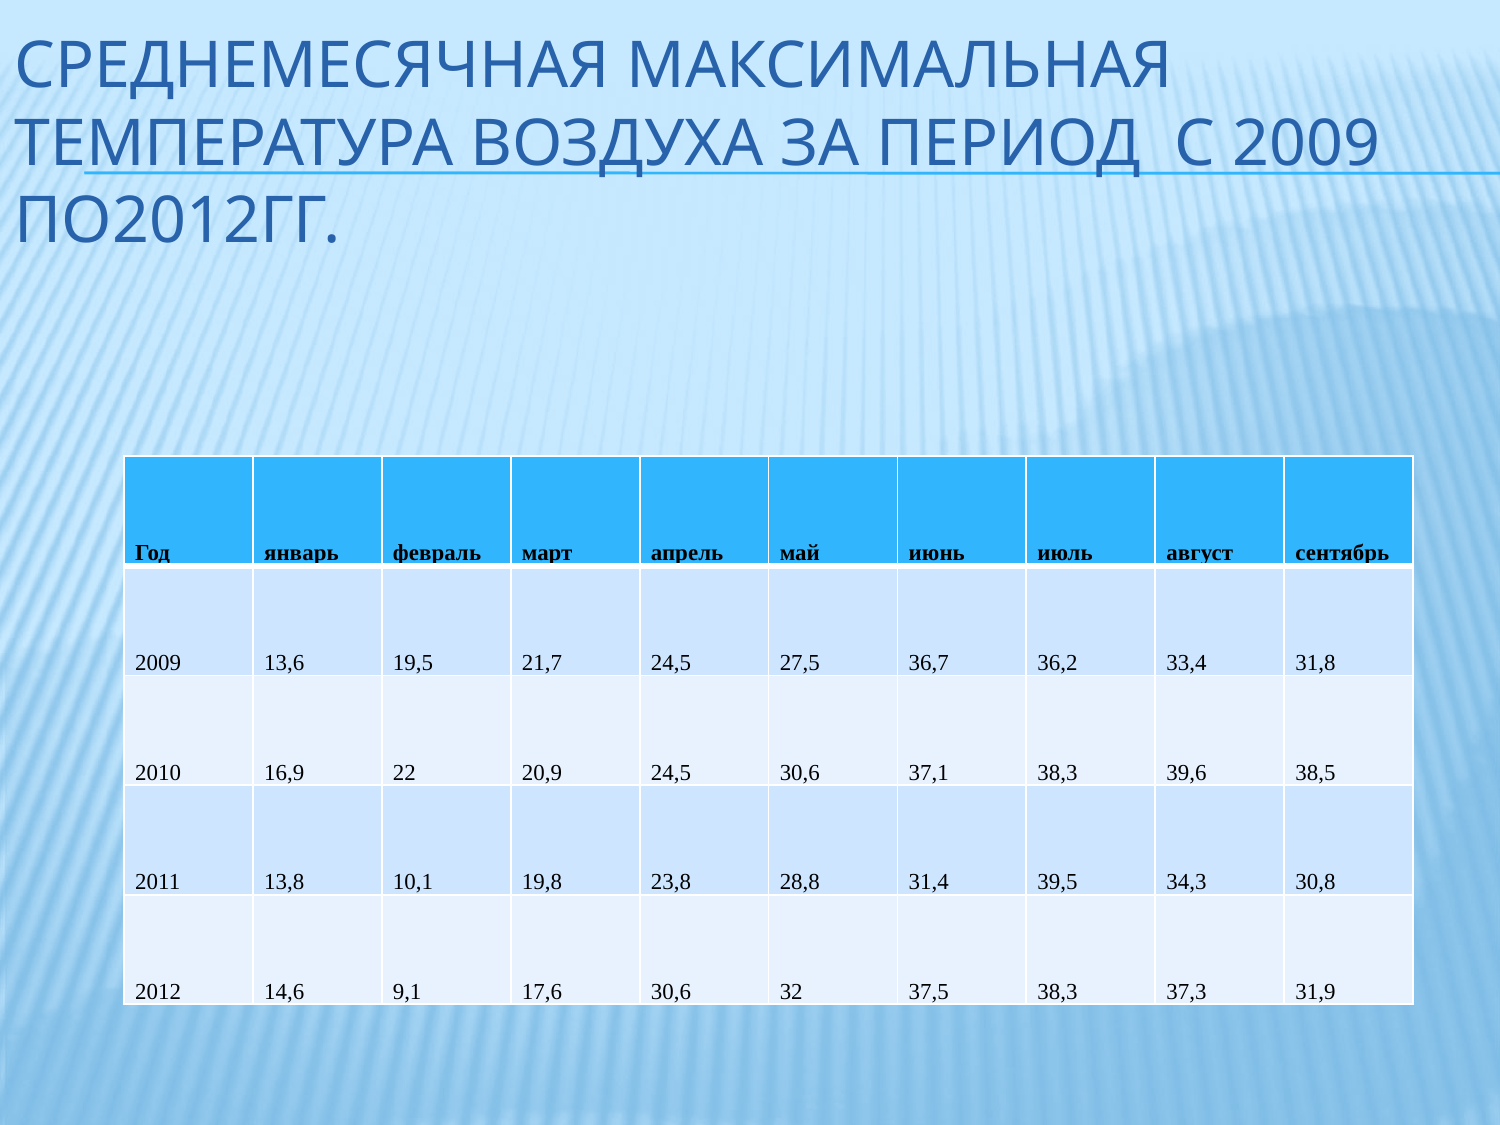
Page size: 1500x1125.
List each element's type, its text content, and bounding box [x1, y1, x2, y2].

table_cell 23,8 [641, 786, 768, 894]
table_cell 28,8 [769, 786, 897, 894]
table_cell 38,3 [1027, 676, 1154, 784]
table_header июнь [898, 457, 1025, 563]
table_cell 38,5 [1285, 676, 1412, 784]
table_header май [769, 457, 897, 563]
table_cell 32 [769, 896, 897, 1003]
table_cell 38,3 [1027, 896, 1154, 1003]
table_cell 16,9 [254, 676, 381, 784]
table_header август [1156, 457, 1283, 563]
table_cell 14,6 [254, 896, 381, 1003]
table_cell 37,3 [1156, 896, 1283, 1003]
table_cell 13,8 [254, 786, 381, 894]
table_cell 30,8 [1285, 786, 1412, 894]
table_cell 37,1 [898, 676, 1025, 784]
table_header апрель [641, 457, 768, 563]
table_header июль [1027, 457, 1154, 563]
table_cell 31,4 [898, 786, 1025, 894]
table_cell 30,6 [641, 896, 768, 1003]
table_cell 19,8 [512, 786, 639, 894]
table_cell 31,8 [1285, 569, 1412, 675]
table_header февраль [383, 457, 510, 563]
table_cell 17,6 [512, 896, 639, 1003]
table_cell 10,1 [383, 786, 510, 894]
table_cell 24,5 [641, 569, 768, 675]
table_cell 2009 [125, 569, 252, 675]
table_cell 27,5 [769, 569, 897, 675]
table_cell 20,9 [512, 676, 639, 784]
table_header январь [254, 457, 381, 563]
table_header сентябрь [1285, 457, 1412, 563]
table_cell 22 [383, 676, 510, 784]
table_cell 13,6 [254, 569, 381, 675]
table_cell 36,7 [898, 569, 1025, 675]
table_cell 9,1 [383, 896, 510, 1003]
table_header Год [125, 457, 252, 563]
table_cell 2010 [125, 676, 252, 784]
table_cell 30,6 [769, 676, 897, 784]
table_cell 39,6 [1156, 676, 1283, 784]
table_cell 31,9 [1285, 896, 1412, 1003]
table_cell 36,2 [1027, 569, 1154, 675]
table_cell 39,5 [1027, 786, 1154, 894]
table_cell 19,5 [383, 569, 510, 675]
table_header март [512, 457, 639, 563]
table_cell 21,7 [512, 569, 639, 675]
table_cell 34,3 [1156, 786, 1283, 894]
table_cell 2011 [125, 786, 252, 894]
table_cell 2012 [125, 896, 252, 1003]
table_cell 33,4 [1156, 569, 1283, 675]
title Среднемесячная максимальная температура воздуха за период с 2009 по2012гг. [0, 0, 1500, 279]
table_cell 24,5 [641, 676, 768, 784]
table_cell 37,5 [898, 896, 1025, 1003]
